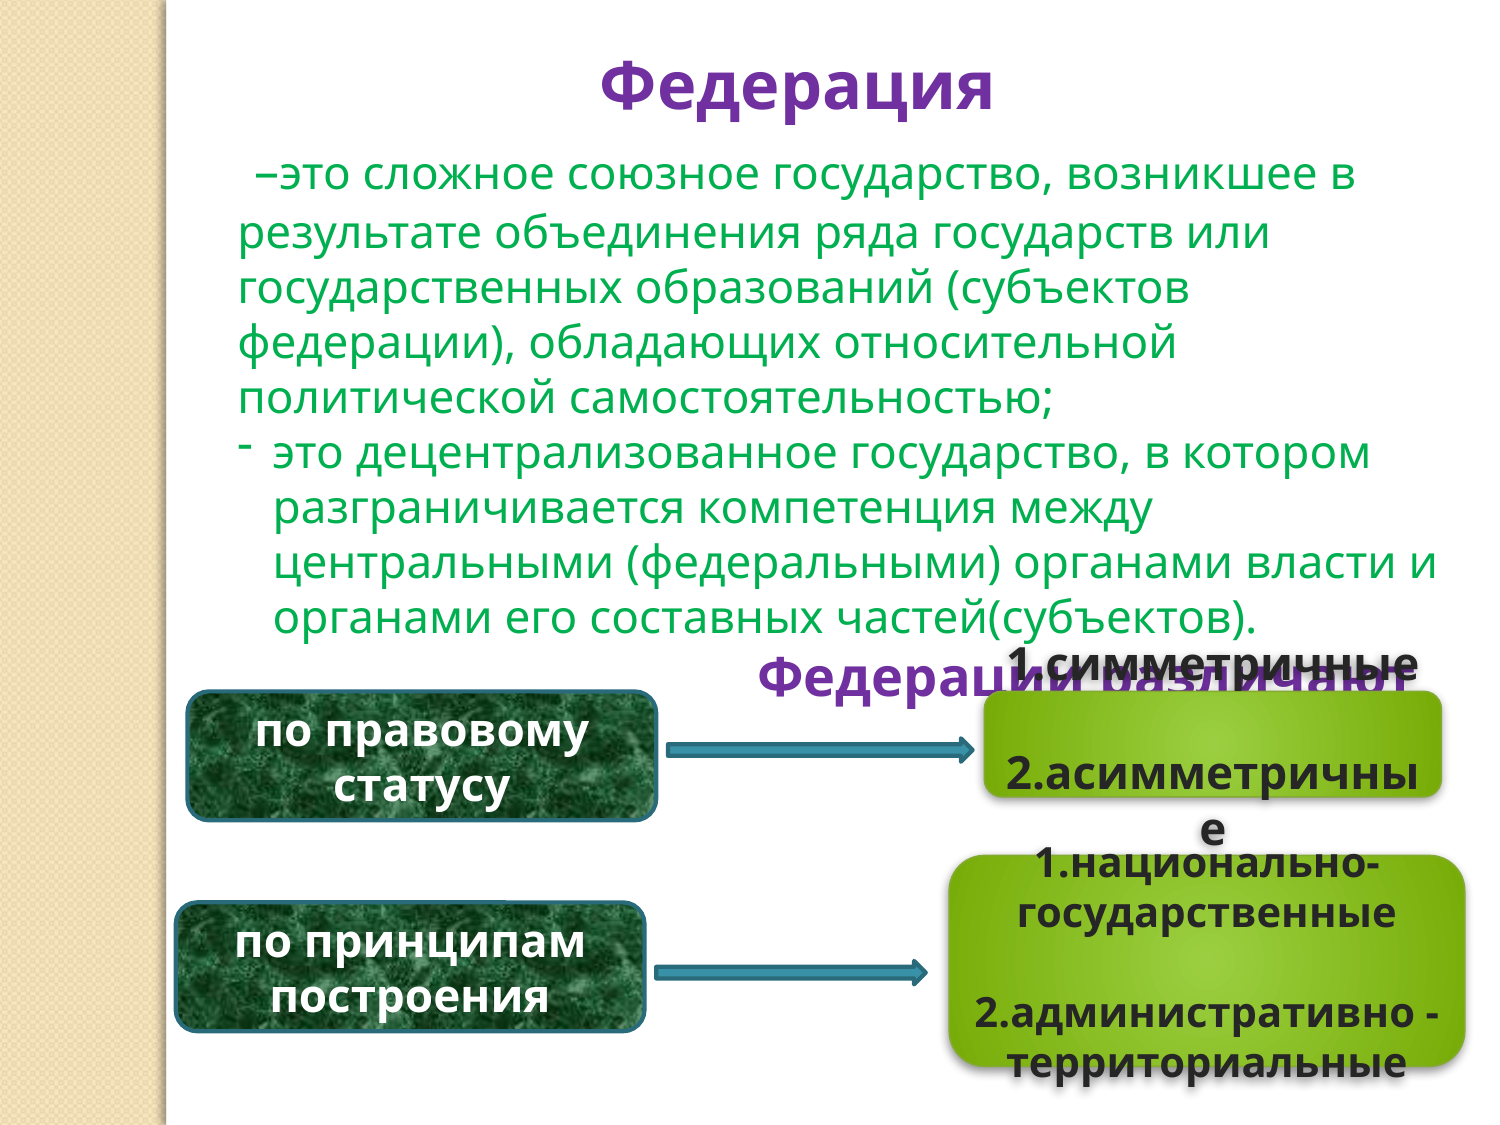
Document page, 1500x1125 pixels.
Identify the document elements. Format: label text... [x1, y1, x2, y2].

text_box 1.симметричные 2.асимметричные [983, 690, 1443, 798]
text_box по правовому статусу [185, 689, 659, 823]
text_box [654, 959, 928, 987]
text_box по принципам построения [173, 900, 647, 1034]
picture [0, 0, 166, 1125]
text_box [665, 736, 975, 764]
text_box Федерация –это сложное союзное государство, возникшее в результате объединения ряда государств или государственных образований (субъектов федерации), обладающих относительной политической самостоятельностью; это децентрализованное государство, в котором разграничивается компетенция между центральными (федеральными) органами власти и органами его составных частей(субъектов). Федерации различают [222, 35, 1465, 775]
text_box 1.национально- государственные 2.административно - территориальные [948, 854, 1466, 1068]
